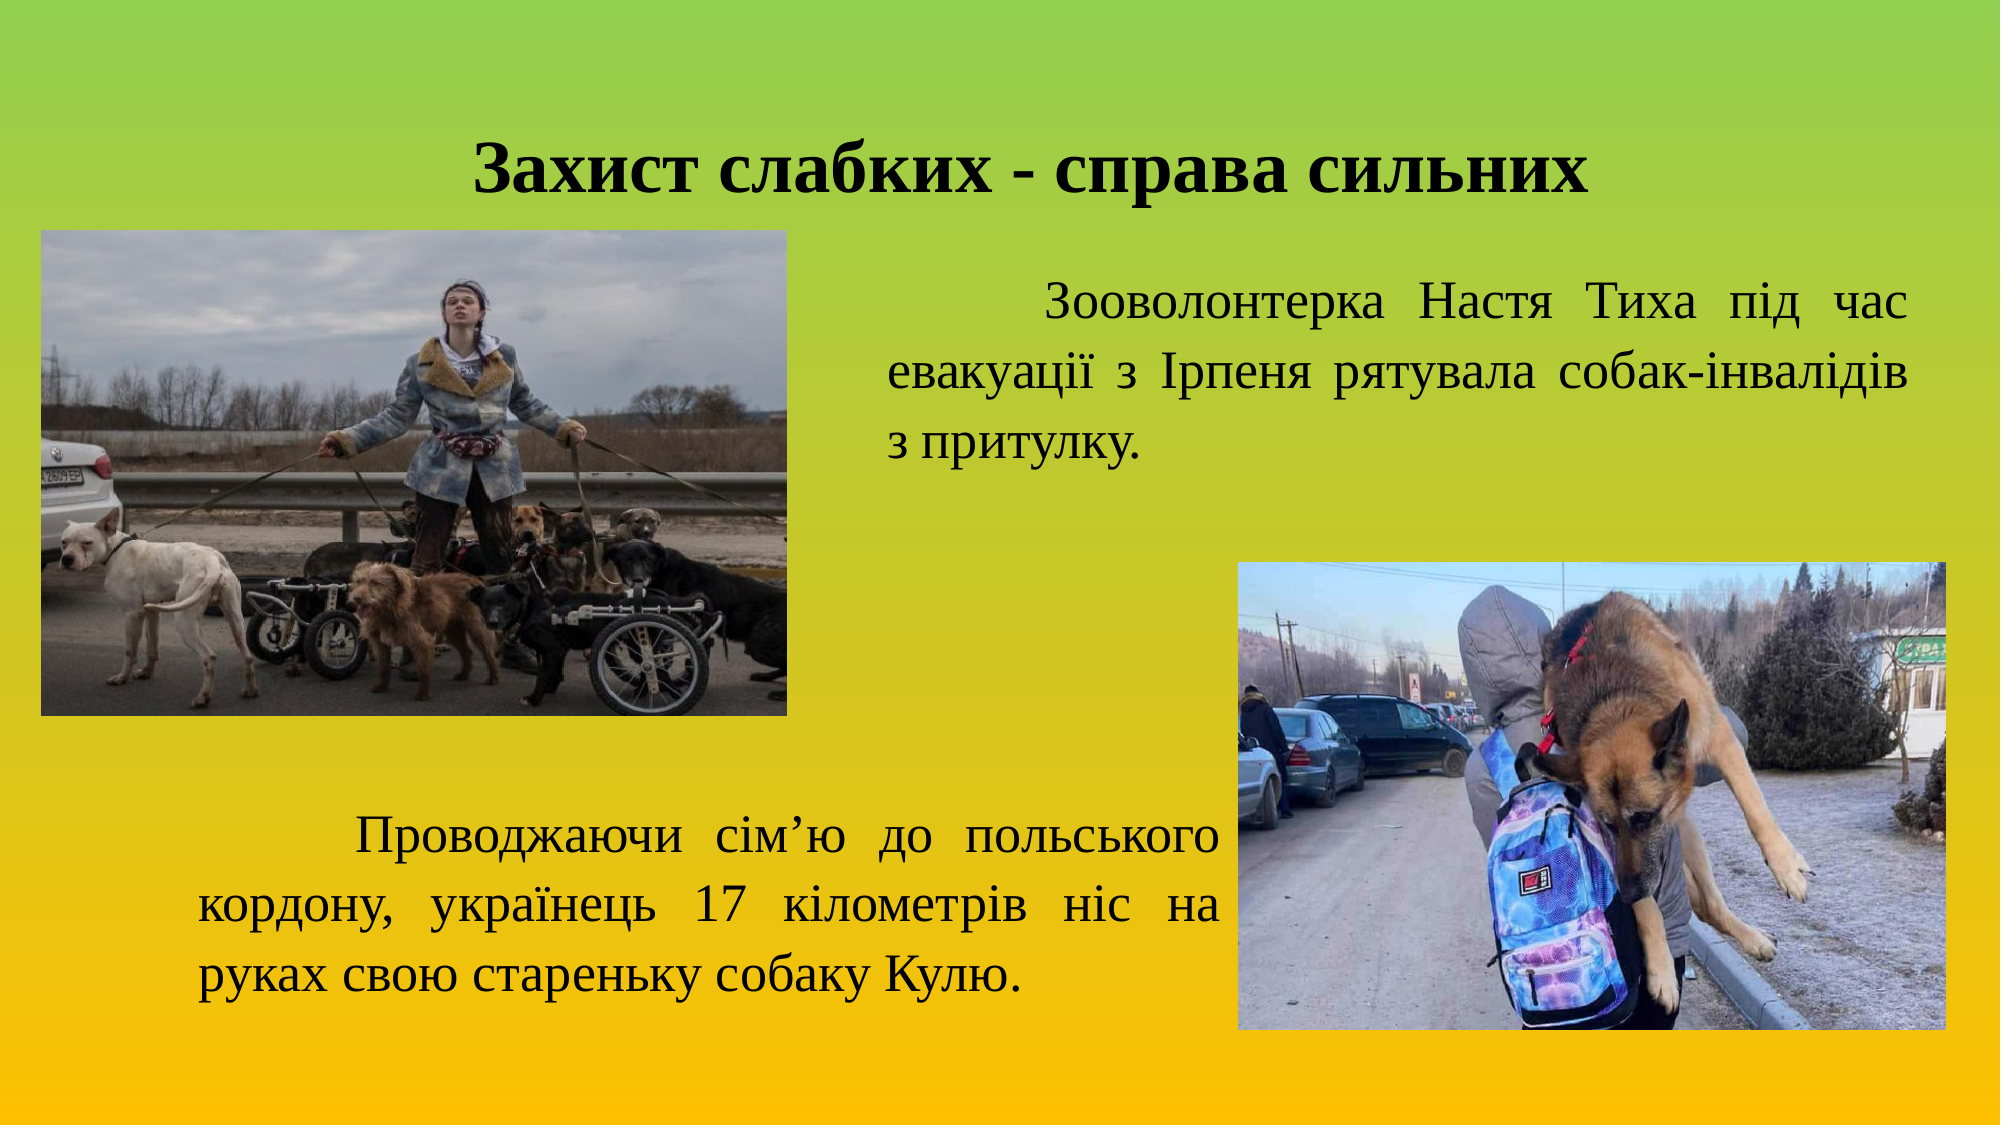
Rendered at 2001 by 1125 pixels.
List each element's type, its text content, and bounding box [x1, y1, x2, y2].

title Захист слабких - справа сильних [137, 59, 1925, 278]
text_box Зооволонтерка Настя Тиха під час евакуації з Ірпеня рятувала собак-інвалідів з притулку. [872, 252, 1925, 541]
picture [1238, 562, 1946, 1030]
text_box Проводжаючи сім’ю до польського кордону, українець 17 кілометрів ніс на руках свою стареньку собаку Кулю. [184, 786, 1237, 1010]
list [41, 230, 787, 716]
